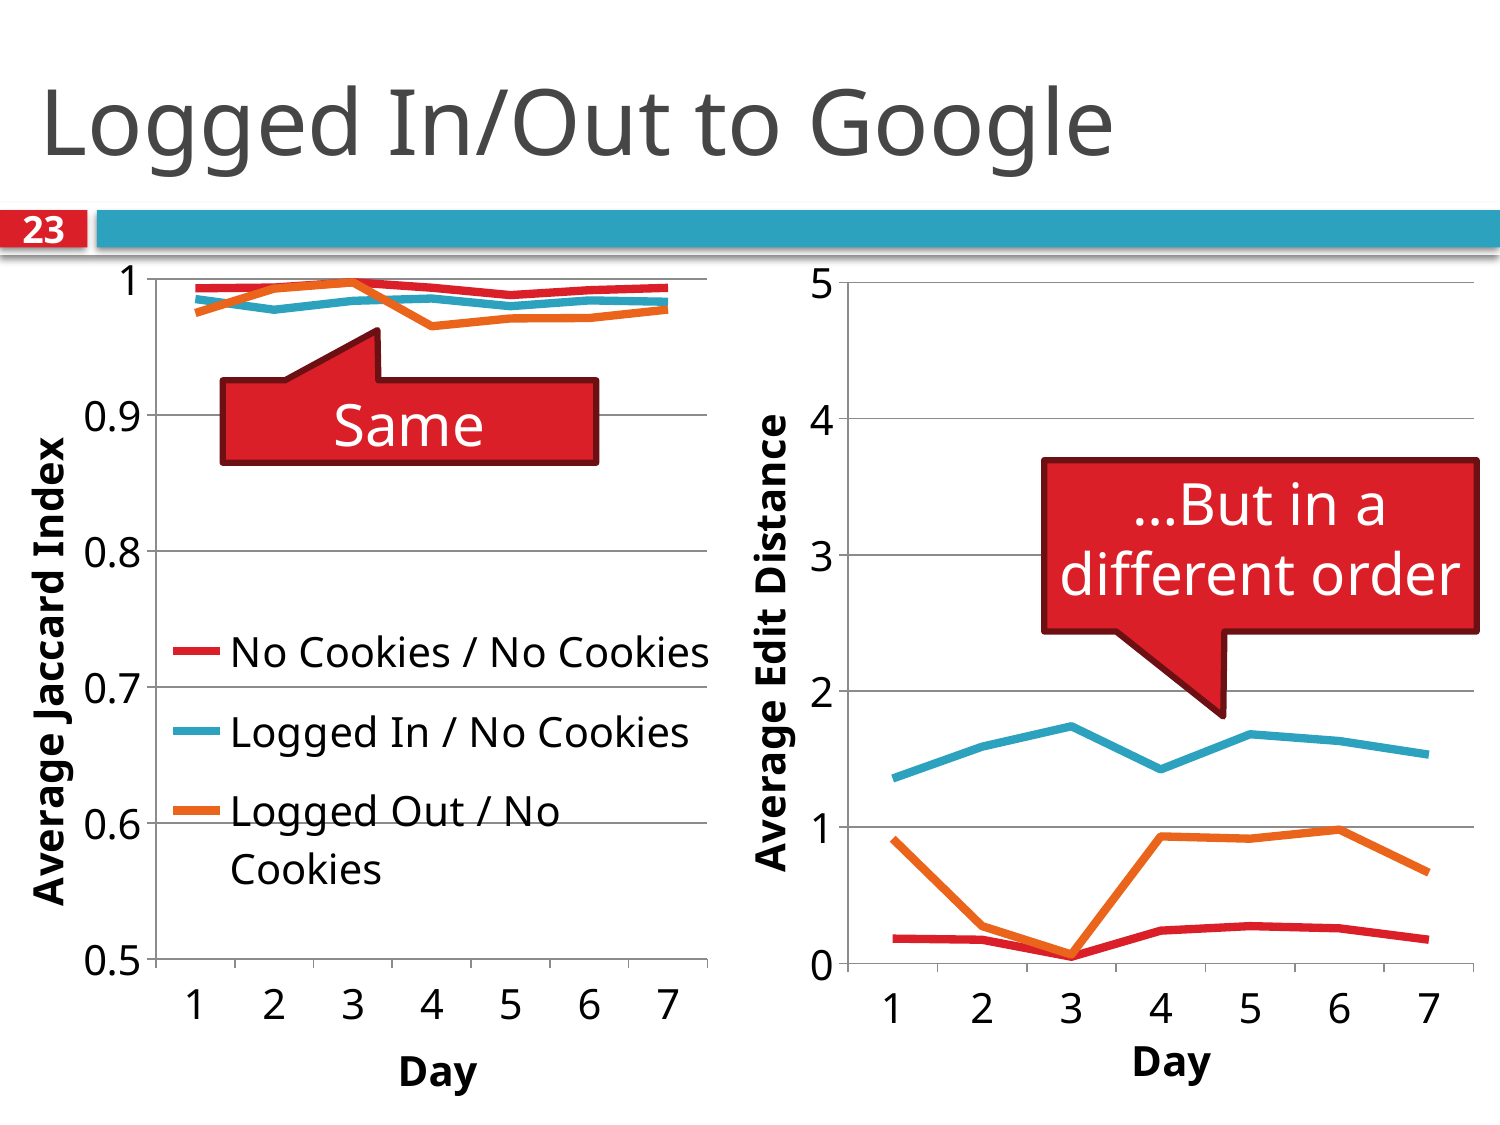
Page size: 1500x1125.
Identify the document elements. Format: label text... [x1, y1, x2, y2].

chart [0, 246, 1500, 1125]
title Logged In/Out to Google [24, 37, 1475, 200]
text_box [222, 379, 597, 464]
slide_number 23 [0, 206, 88, 249]
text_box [1043, 459, 1477, 632]
